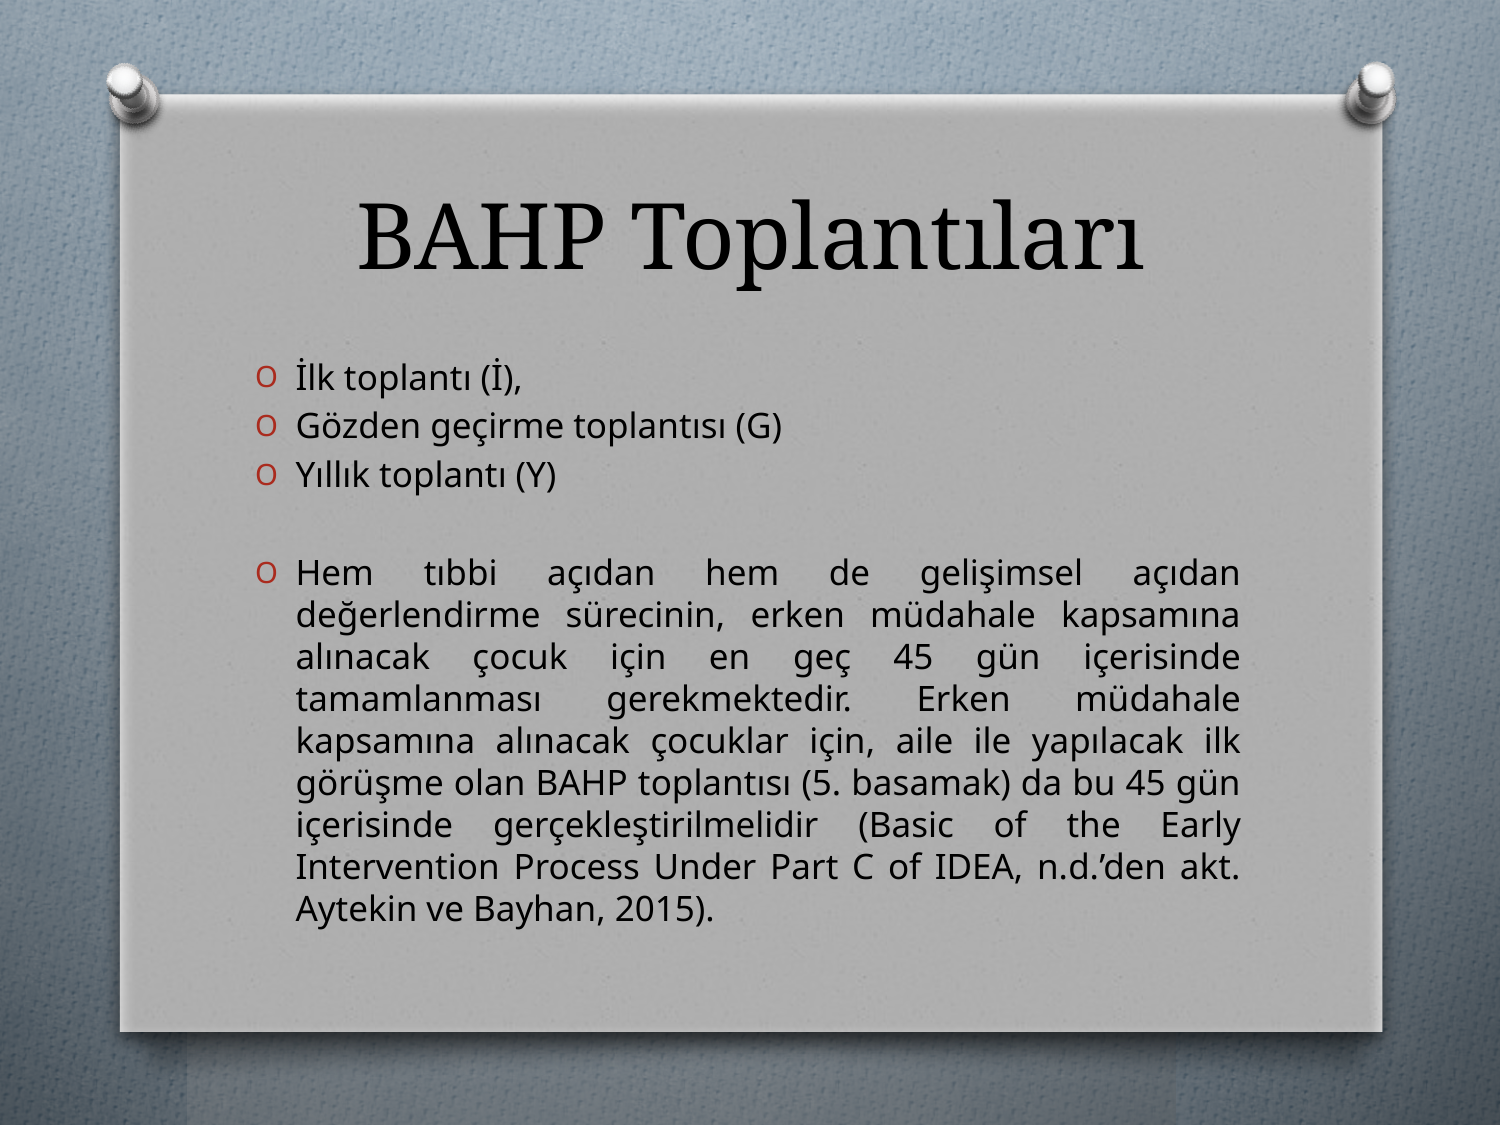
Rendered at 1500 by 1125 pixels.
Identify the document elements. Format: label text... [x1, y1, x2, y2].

picture [75, 29, 198, 153]
list İlk toplantı (İ), Gözden geçirme toplantısı (G) Yıllık toplantı (Y) Hem tıbbi açıdan hem de gelişimsel açıdan değerlendirme sürecinin, erken müdahale kapsamına alınacak çocuk için en geç 45 gün içerisinde tamamlanması gerekmektedir. Erken müdahale kapsamına alınacak çocuklar için, aile ile yapılacak ilk görüşme olan BAHP toplantısı (5. basamak) da bu 45 gün içerisinde gerçekleştirilmelidir (Basic of the Early Intervention Process Under Part C of IDEA, n.d.’den akt. Aytekin ve Bayhan, 2015). [240, 347, 1257, 939]
picture [1317, 35, 1439, 156]
title BAHP Toplantıları [179, 134, 1323, 332]
